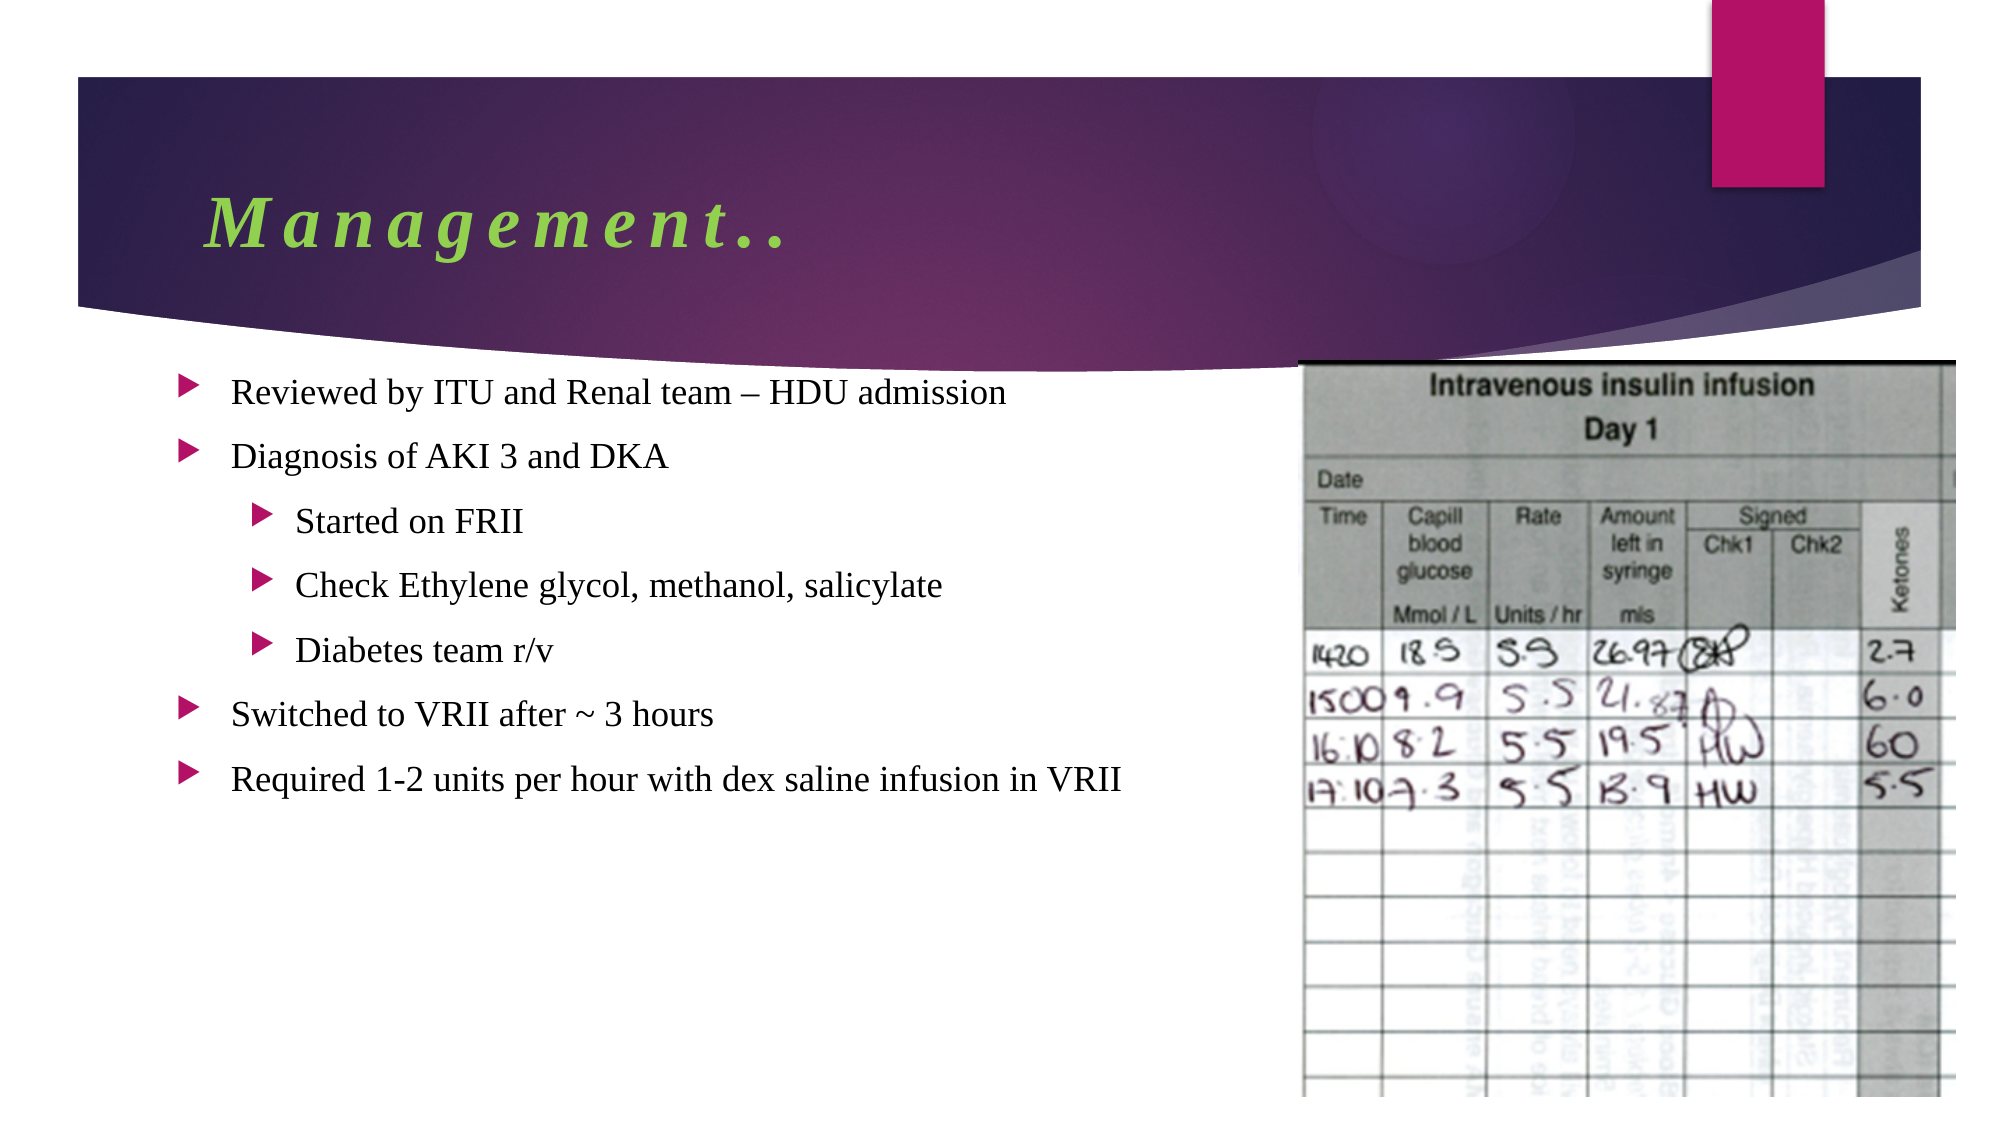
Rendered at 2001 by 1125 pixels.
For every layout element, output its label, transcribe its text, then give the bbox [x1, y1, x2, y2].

title Management.. [189, 159, 1627, 276]
picture [1297, 359, 1956, 1098]
list Reviewed by ITU and Renal team – HDU admission Diagnosis of AKI 3 and DKA Started on FRII Check Ethylene glycol, methanol, salicylate Diabetes team r/v Switched to VRII after ~ 3 hours Required 1-2 units per hour with dex saline infusion in VRII [160, 360, 1296, 808]
